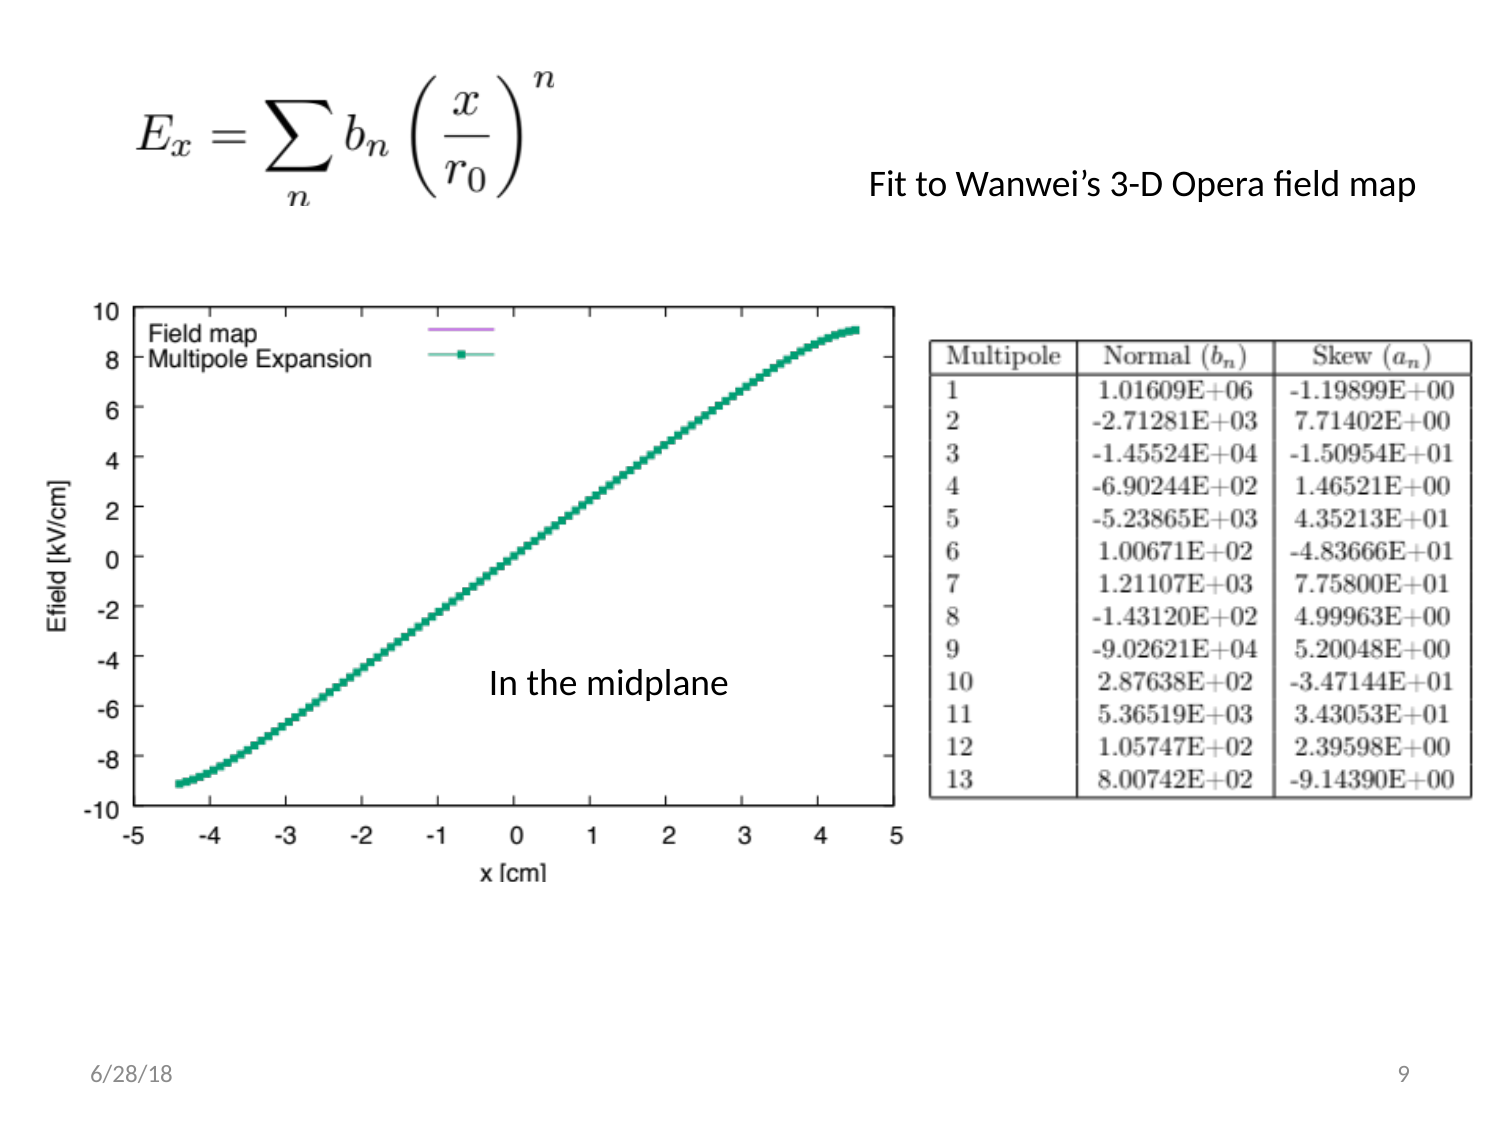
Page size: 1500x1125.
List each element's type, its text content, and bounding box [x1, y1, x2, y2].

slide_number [75, 1042, 425, 1103]
picture [31, 280, 1484, 882]
text_box Fit to Wanwei’s 3-D Opera field map [853, 151, 1432, 212]
slide_number 9 [1074, 1042, 1425, 1103]
picture [135, 69, 555, 206]
